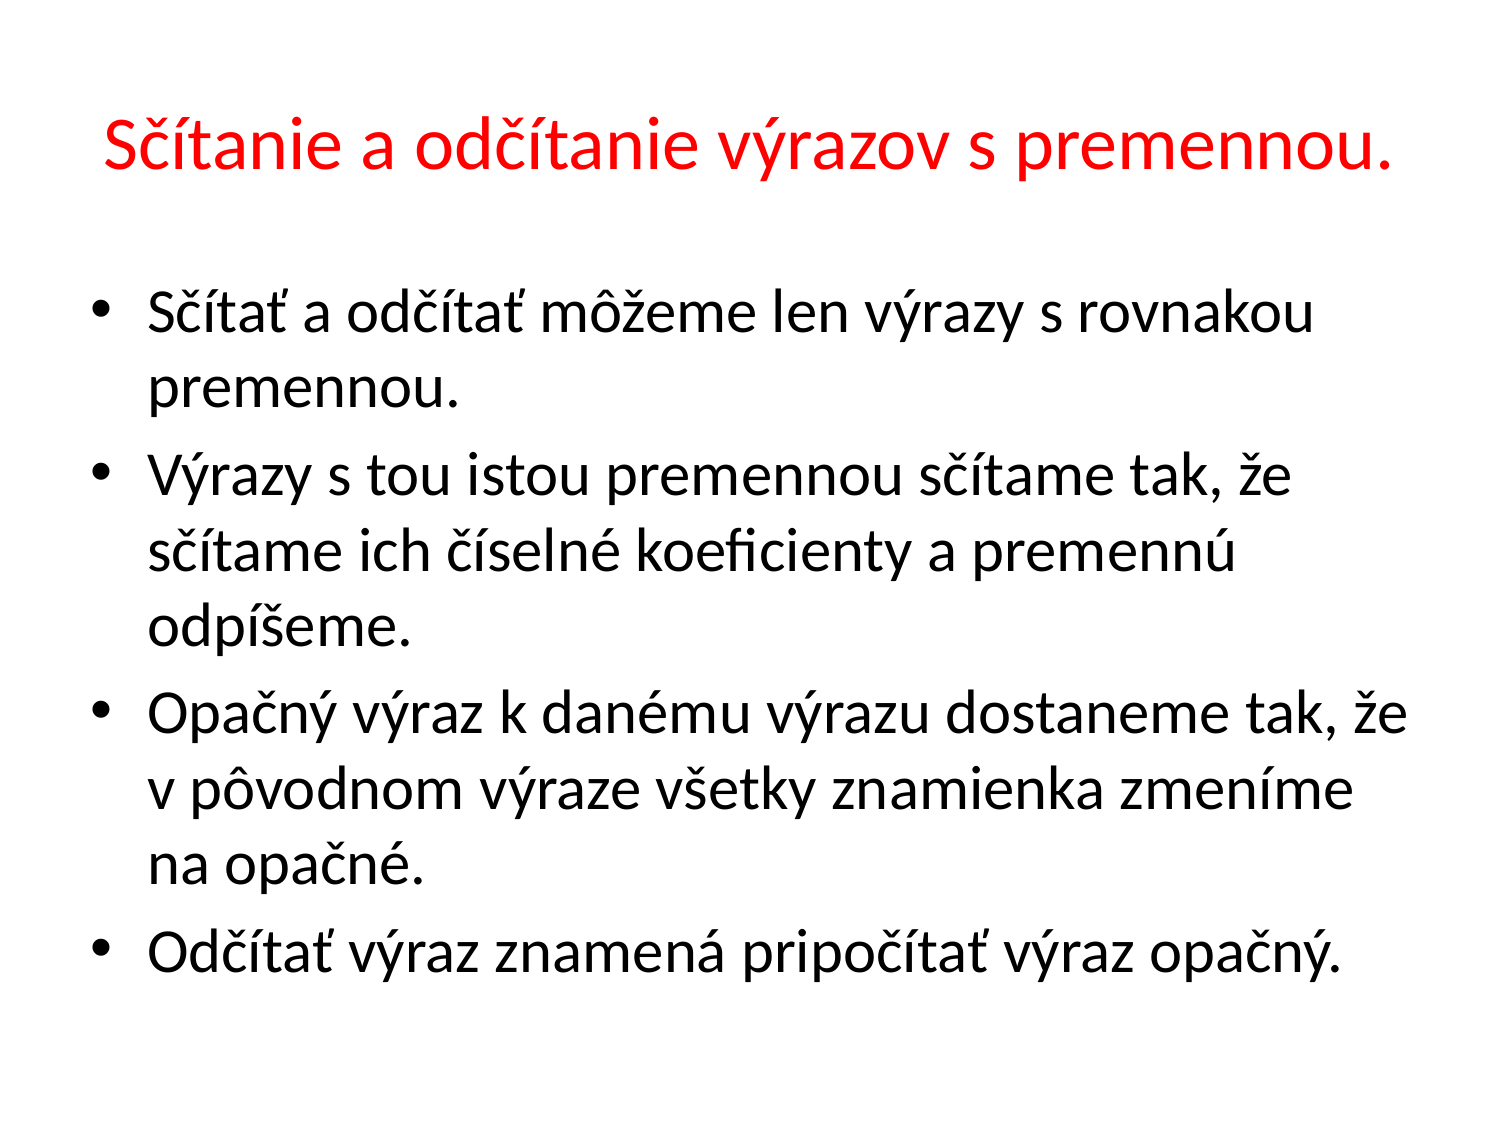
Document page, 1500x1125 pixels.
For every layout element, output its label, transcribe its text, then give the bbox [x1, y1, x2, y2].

title Sčítanie a odčítanie výrazov s premennou. [75, 45, 1425, 233]
list Sčítať a odčítať môžeme len výrazy s rovnakou premennou. Výrazy s tou istou premennou sčítame tak, že sčítame ich číselné koeficienty a premennú odpíšeme. Opačný výraz k danému výrazu dostaneme tak, že v pôvodnom výraze všetky znamienka zmeníme na opačné. Odčítať výraz znamená pripočítať výraz opačný. [75, 262, 1425, 1005]
